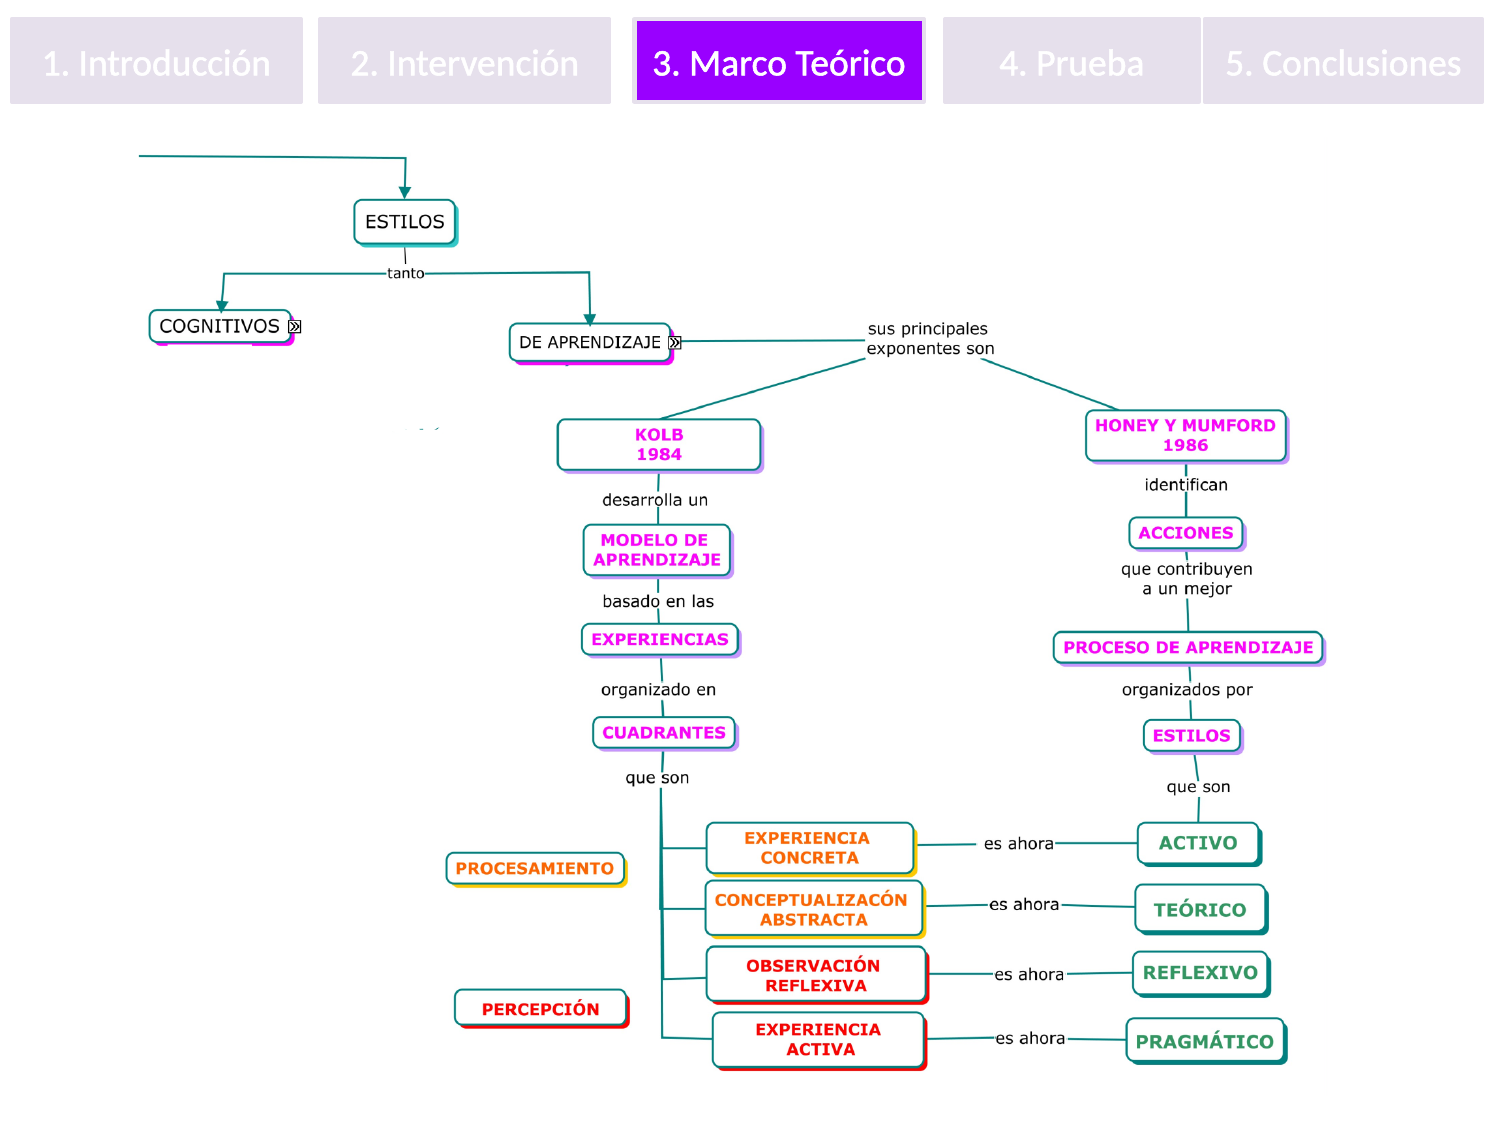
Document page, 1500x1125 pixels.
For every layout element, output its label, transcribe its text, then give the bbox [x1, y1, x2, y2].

text_box 3. Marco Teórico [632, 17, 926, 104]
text_box 1. Introducción [10, 17, 303, 104]
text_box 5. Conclusiones [1203, 17, 1484, 104]
text_box 4. Prueba [943, 17, 1201, 104]
picture [138, 136, 1365, 1097]
text_box 2. Intervención [318, 17, 611, 104]
